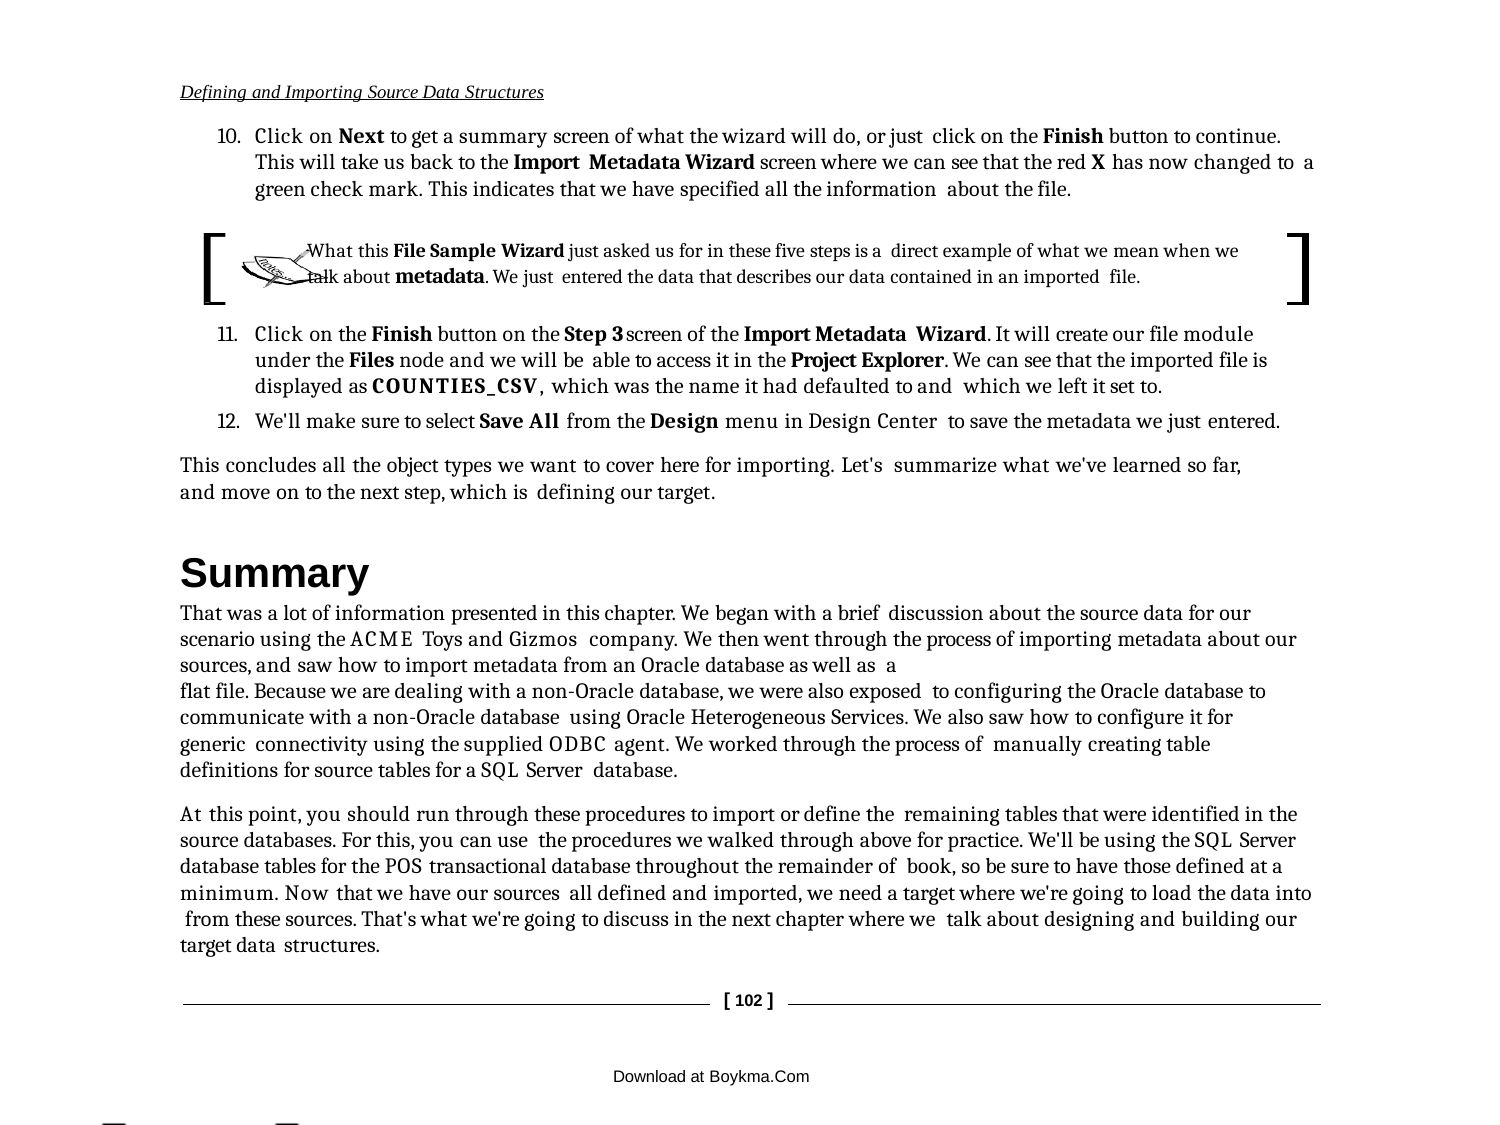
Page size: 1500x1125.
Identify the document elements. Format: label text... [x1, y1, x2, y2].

footer Download at Boykma.Com [611, 1066, 890, 1125]
text_box Defining and Importing Source Data Structures Click on Next to get a summary screen of what the wizard will do, or just click on the Finish button to continue. This will take us back to the Import Metadata Wizard screen where we can see that the red X has now changed to a green check mark. This indicates that we have specified all the information about the file. What this File Sample Wizard just asked us for in these five steps is a direct example of what we mean when we talk about metadata. We just entered the data that describes our data contained in an imported file. Click on the Finish button on the Step 3 screen of the Import Metadata Wizard. It will create our file module under the Files node and we will be able to access it in the Project Explorer. We can see that the imported file is displayed as COUNTIES_CSV, which was the name it had defaulted to and which we left it set to. We'll make sure to select Save All from the Design menu in Design Center to save the metadata we just entered. This concludes all the object types we want to cover here for importing. Let's summarize what we've learned so far, and move on to the next step, which is defining our target. Summary That was a lot of information presented in this chapter. We began with a brief discussion about the source data for our scenario using the ACME Toys and Gizmos company. We then went through the process of importing metadata about our sources, and saw how to import metadata from an Oracle database as well as a flat file. Because we are dealing with a non-Oracle database, we were also exposed to configuring the Oracle database to communicate with a non-Oracle database using Oracle Heterogeneous Services. We also saw how to configure it for generic connectivity using the supplied ODBC agent. We worked through the process of manually creating table definitions for source tables for a SQL Server database. At this point, you should run through these procedures to import or define the remaining tables that were identified in the source databases. For this, you can use the procedures we walked through above for practice. We'll be using the SQL Server database tables for the POS transactional database throughout the remainder of book, so be sure to have those defined at a minimum. Now that we have our sources all defined and imported, we need a target where we're going to load the data into from these sources. That's what we're going to discuss in the next chapter where we talk about designing and building our target data structures. [ 102 ] [178, 79, 1322, 1010]
